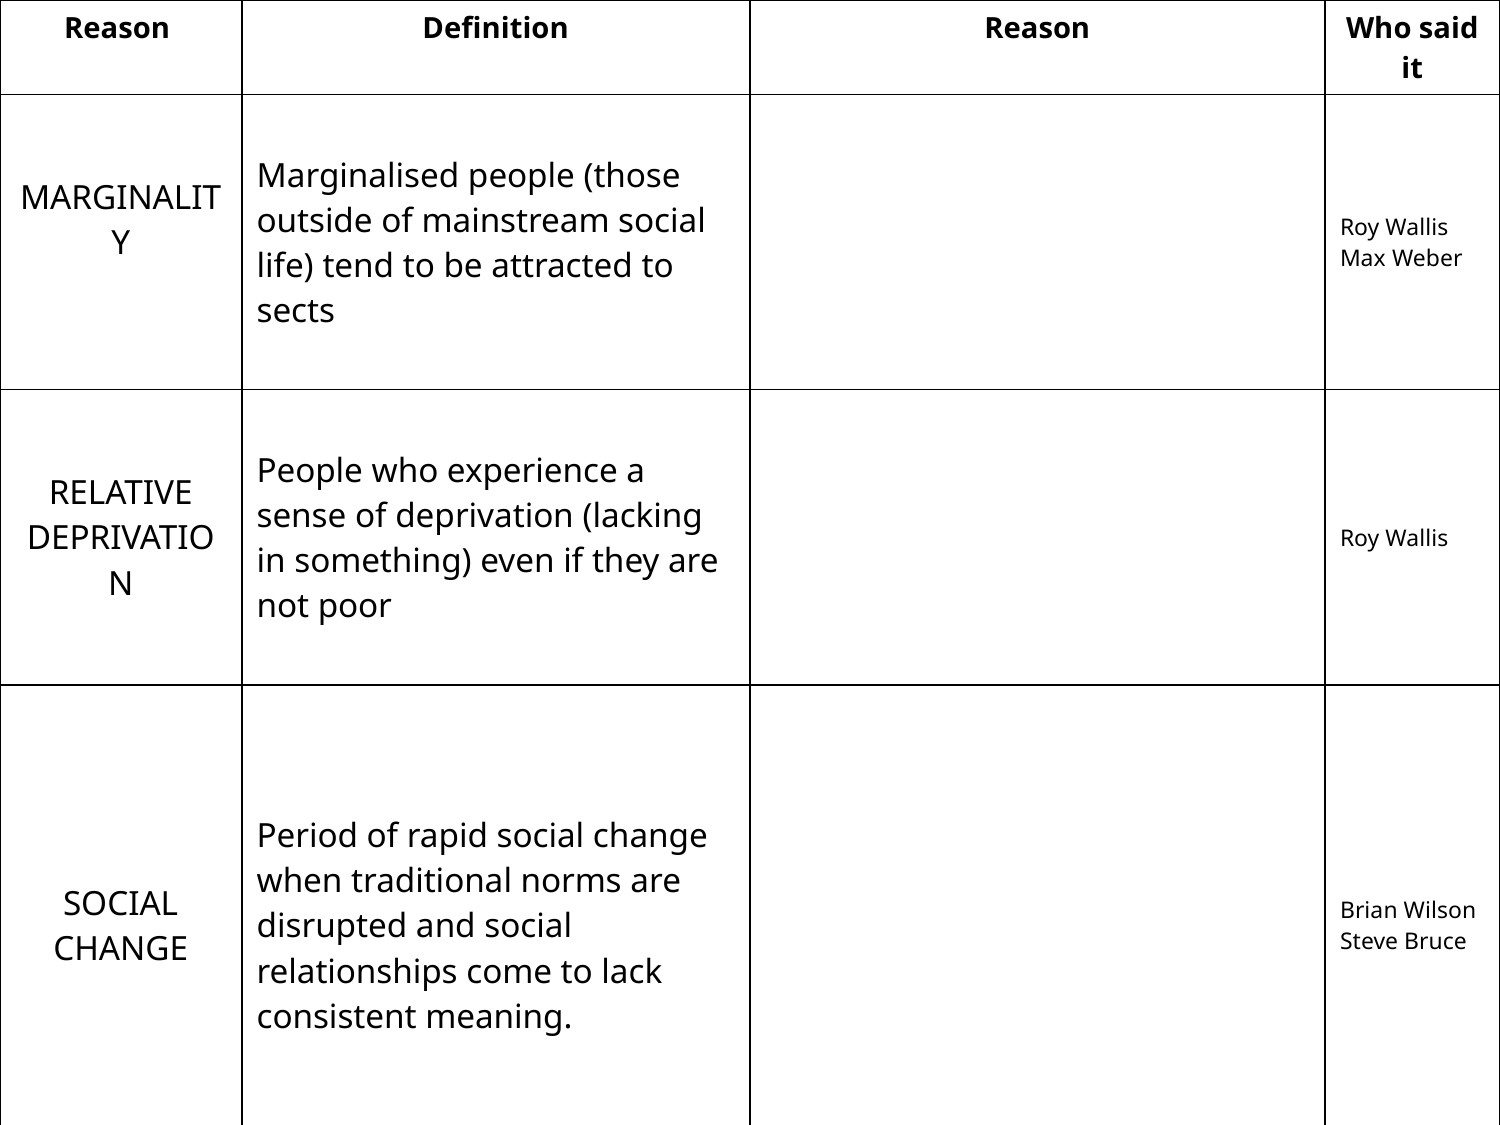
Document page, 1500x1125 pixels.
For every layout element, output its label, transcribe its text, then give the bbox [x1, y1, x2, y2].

table_cell [751, 95, 1324, 389]
table_cell [751, 686, 1324, 1125]
table_cell MARGINALITY [1, 95, 241, 389]
table_header Who said it [1326, 1, 1499, 94]
table_cell Roy Wallis [1326, 390, 1499, 684]
table_cell Roy Wallis Max Weber [1326, 95, 1499, 389]
table_cell Marginalised people (those outside of mainstream social life) tend to be attracted to sects [243, 95, 749, 389]
table_cell People who experience a sense of deprivation (lacking in something) even if they are not poor [243, 390, 749, 684]
table_cell Brian Wilson Steve Bruce [1326, 686, 1499, 1125]
table_cell SOCIAL CHANGE [1, 686, 241, 1125]
table_cell Period of rapid social change when traditional norms are disrupted and social relationships come to lack consistent meaning. [243, 686, 749, 1125]
table_header Reason [751, 1, 1324, 94]
table_header Definition [243, 1, 749, 94]
table_cell RELATIVE DEPRIVATION [1, 390, 241, 684]
table_cell [751, 390, 1324, 684]
table_header Reason [1, 1, 241, 94]
